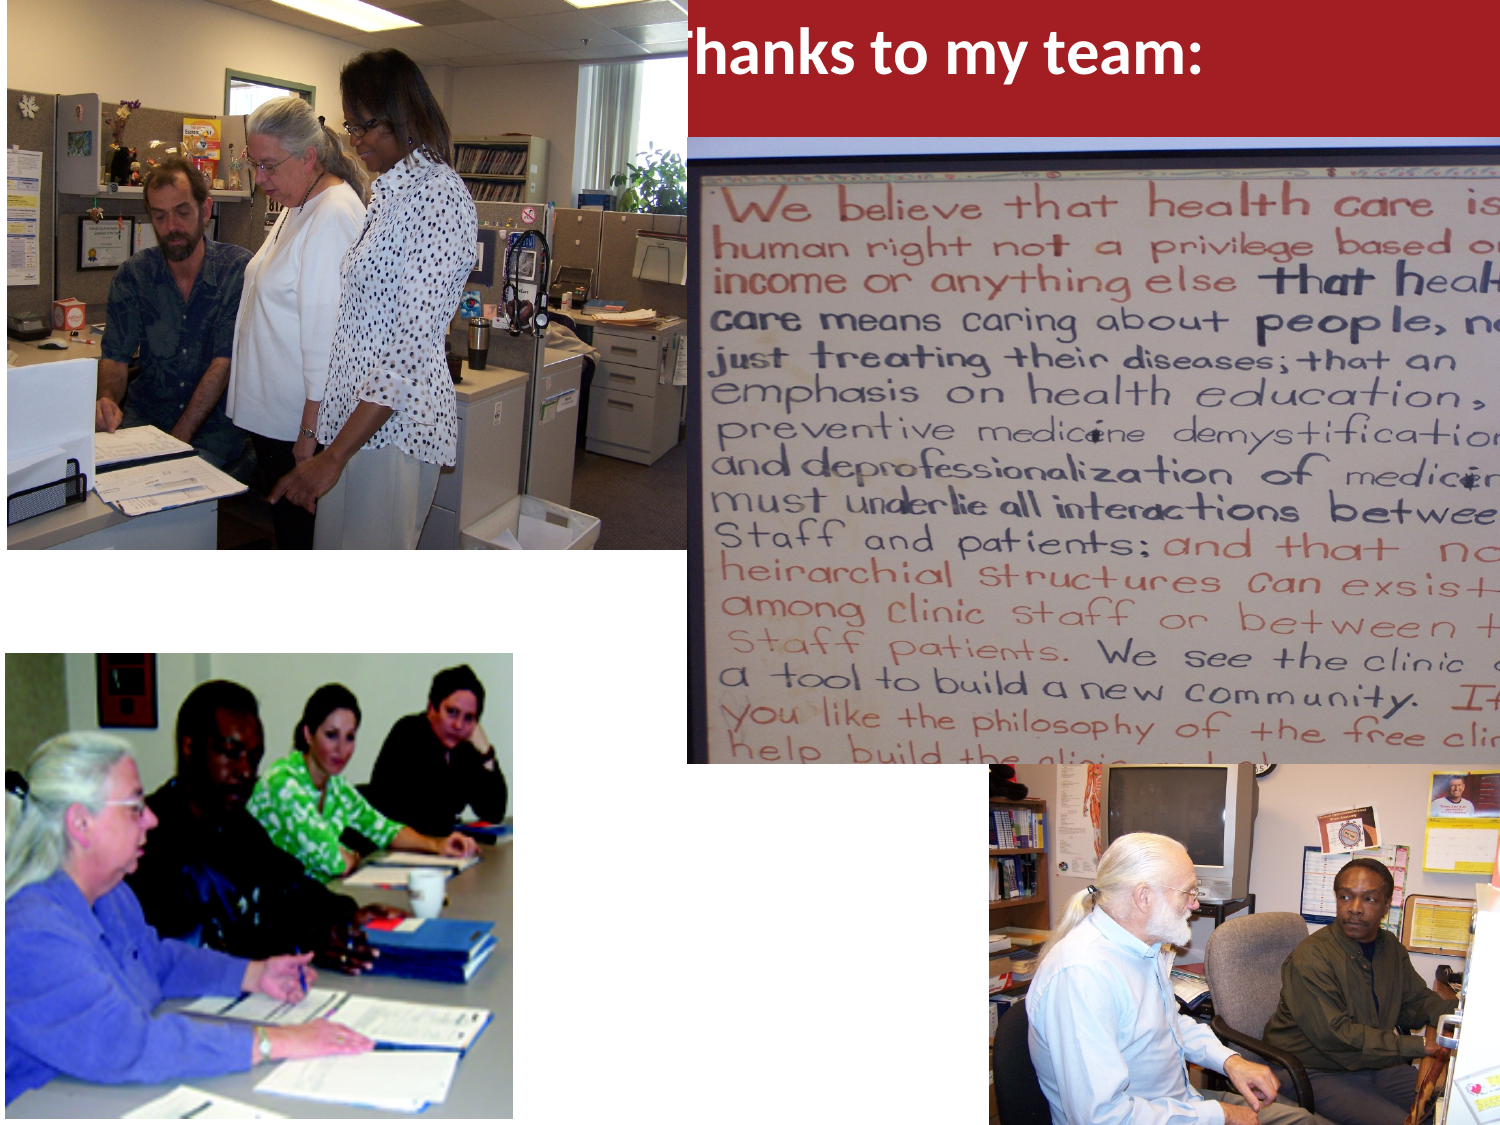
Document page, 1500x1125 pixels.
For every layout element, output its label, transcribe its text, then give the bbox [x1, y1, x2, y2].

list Thanks to my team: [688, 0, 1500, 136]
picture [7, 0, 1500, 1125]
picture [5, 652, 513, 1120]
